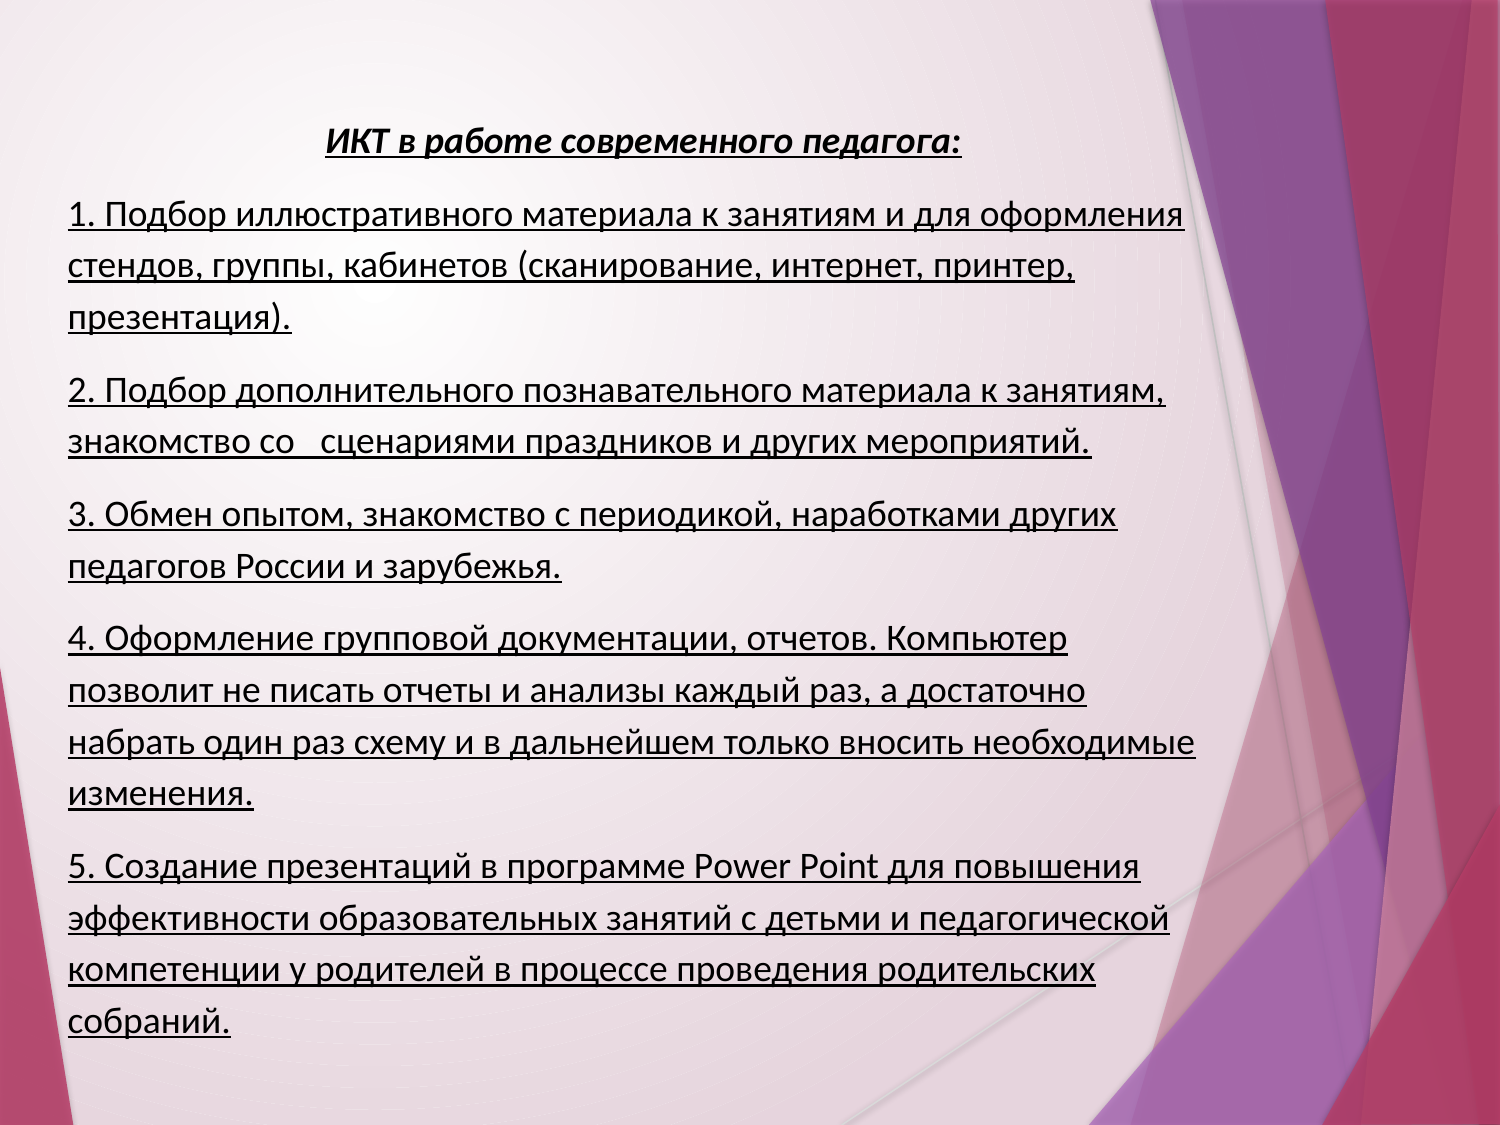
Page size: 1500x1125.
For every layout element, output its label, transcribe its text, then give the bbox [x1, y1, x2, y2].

text_box ИКТ в работе современного педагога: 1. Подбор иллюстративного материала к занятиям и для оформления стендов, группы, кабинетов (сканирование, интернет, принтер, презентация). 2. Подбор дополнительного познавательного материала к занятиям, знакомство со сценариями праздников и других мероприятий. 3. Обмен опытом, знакомство с периодикой, наработками других педагогов России и зарубежья. 4. Оформление групповой документации, отчетов. Компьютер позволит не писать отчеты и анализы каждый раз, а достаточно набрать один раз схему и в дальнейшем только вносить необходимые изменения. 5. Создание презентаций в программе Рower Рoint для повышения эффективности образовательных занятий с детьми и педагогической компетенции у родителей в процессе проведения родительских собраний. [53, 101, 1235, 1049]
